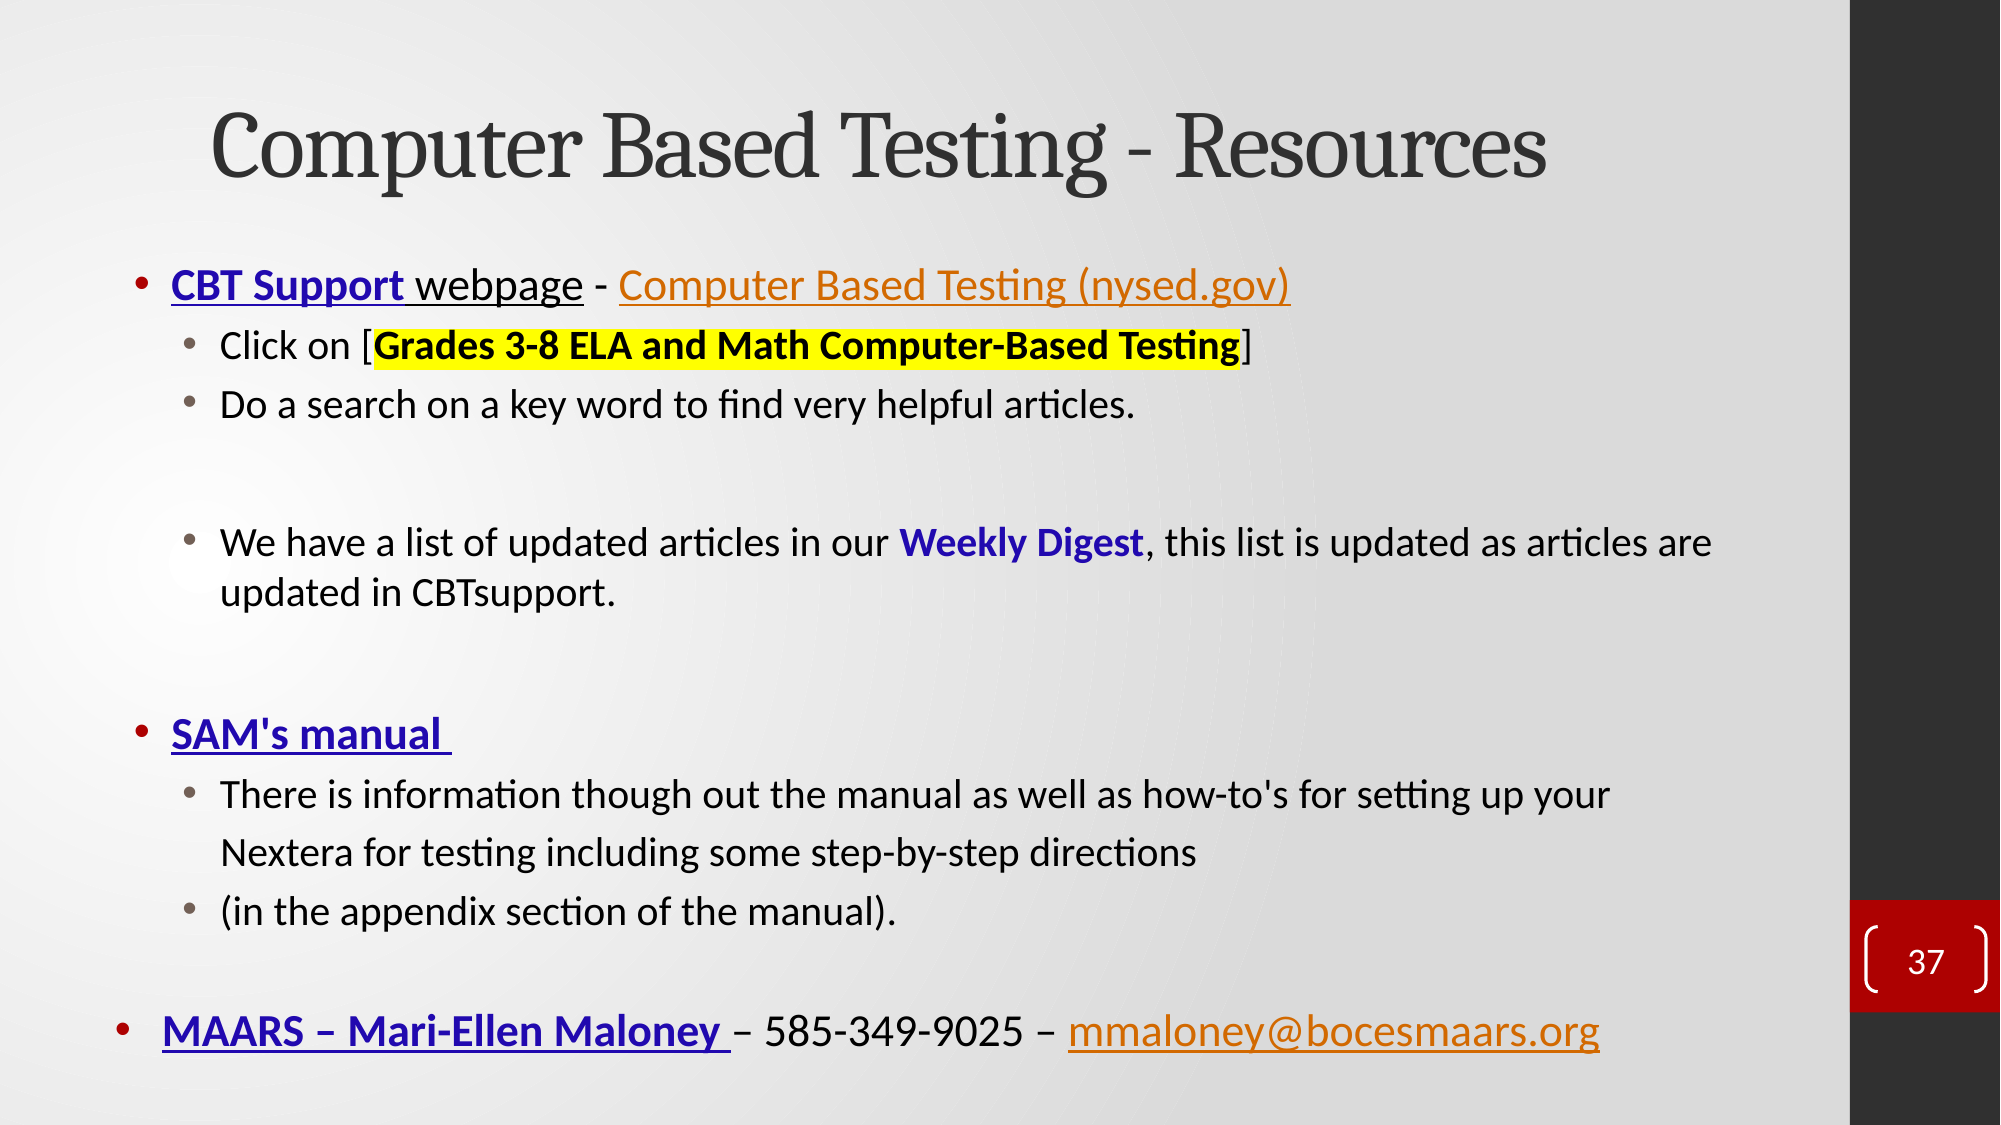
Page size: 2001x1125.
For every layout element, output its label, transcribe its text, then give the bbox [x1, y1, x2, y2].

slide_number 37 [1864, 925, 1988, 994]
list CBT Support webpage - Computer Based Testing (nysed.gov) Click on [Grades 3-8 ELA and Math Computer-Based Testing] Do a search on a key word to find very helpful articles. We have a list of updated articles in our Weekly Digest, this list is updated as articles are updated in CBTsupport. SAM's manual There is information though out the manual as well as how-to's for setting up your Nextera for testing including some step-by-step directions (in the appendix section of the manual). MAARS – Mari-Ellen Maloney – 585-349-9025 – mmaloney@bocesmaars.org [99, 247, 1767, 1081]
title Computer Based Testing - Resources [99, 45, 1767, 233]
